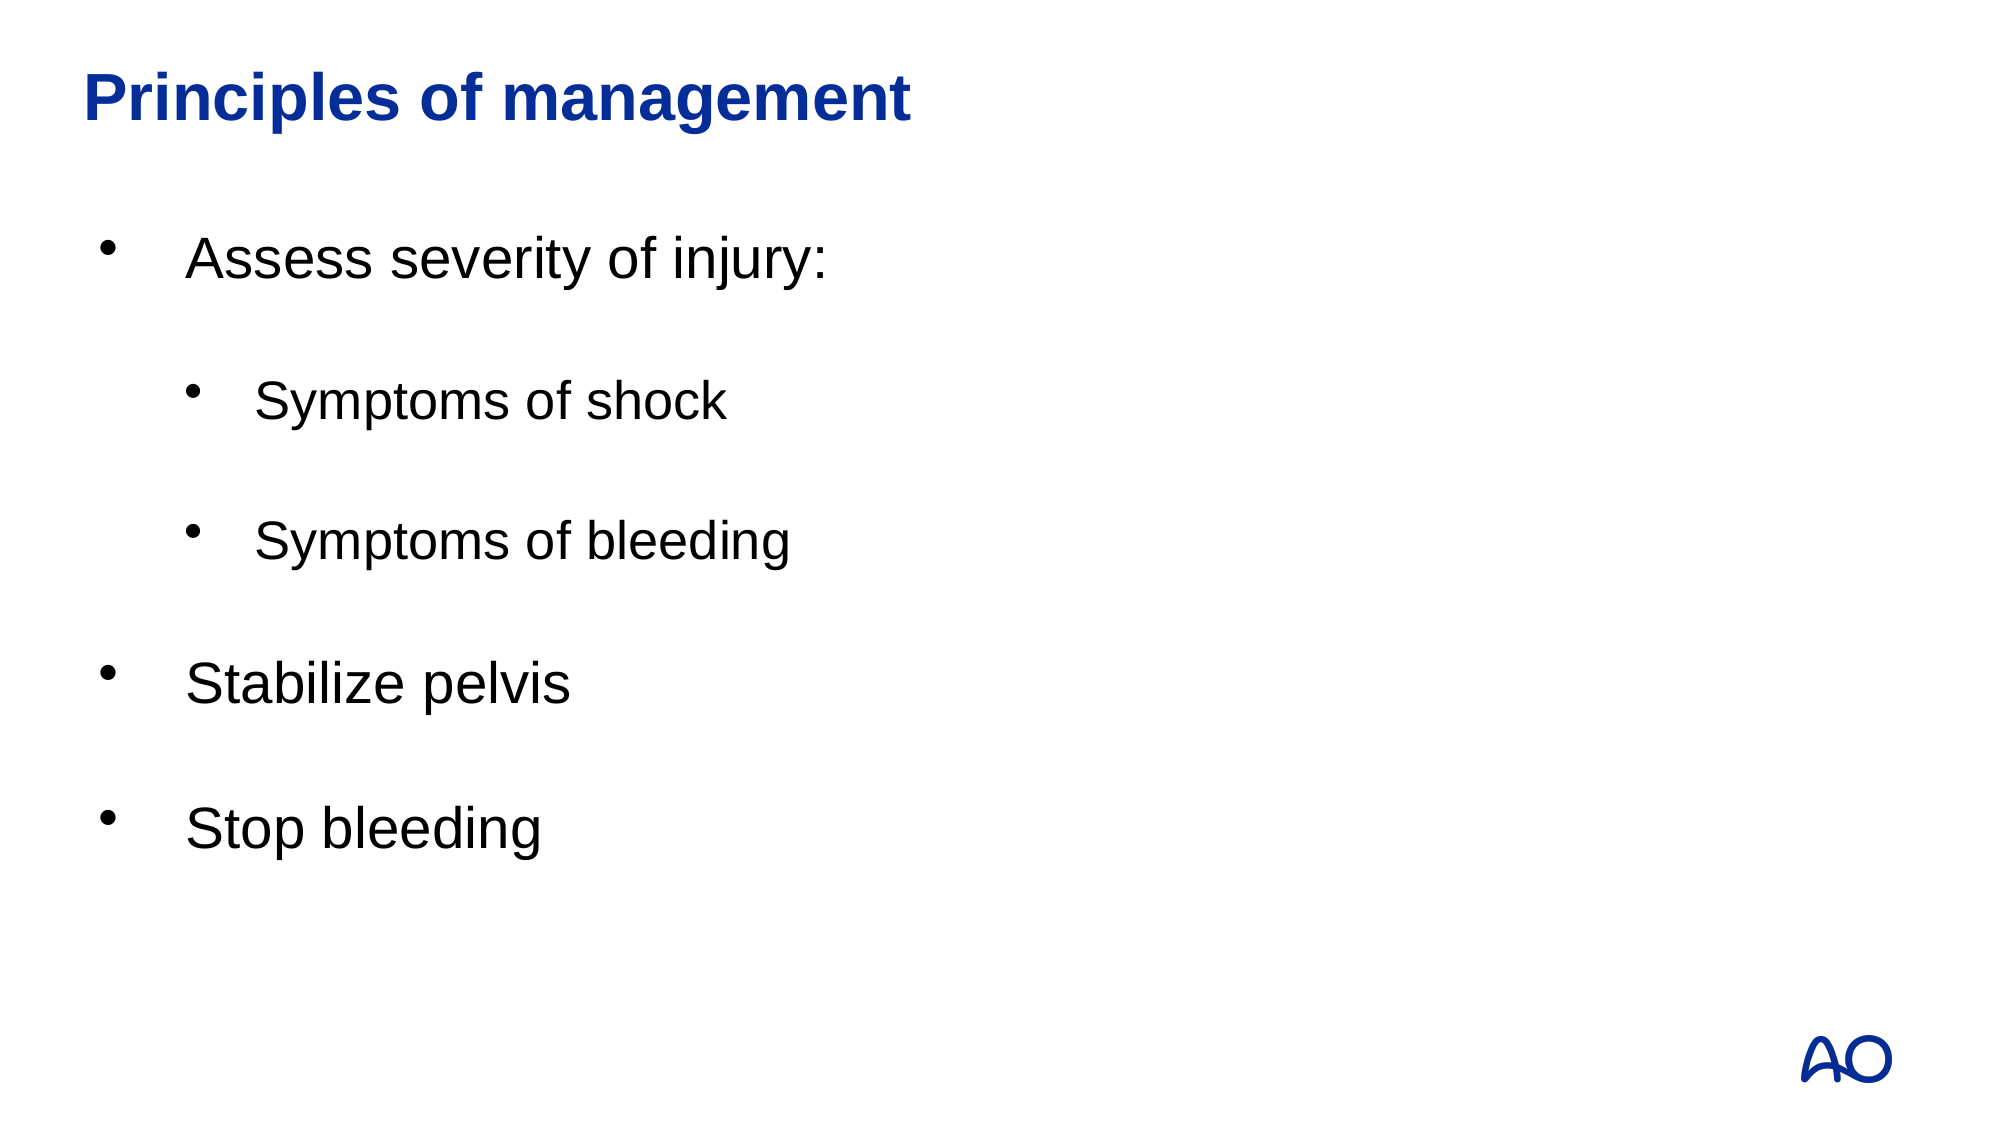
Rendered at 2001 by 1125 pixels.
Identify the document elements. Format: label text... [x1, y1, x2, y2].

title Principles of management [83, 62, 1894, 212]
picture [1801, 1035, 1892, 1083]
list Assess severity of injury: Symptoms of shock Symptoms of bleeding Stabilize pelvis Stop bleeding [83, 212, 1894, 980]
